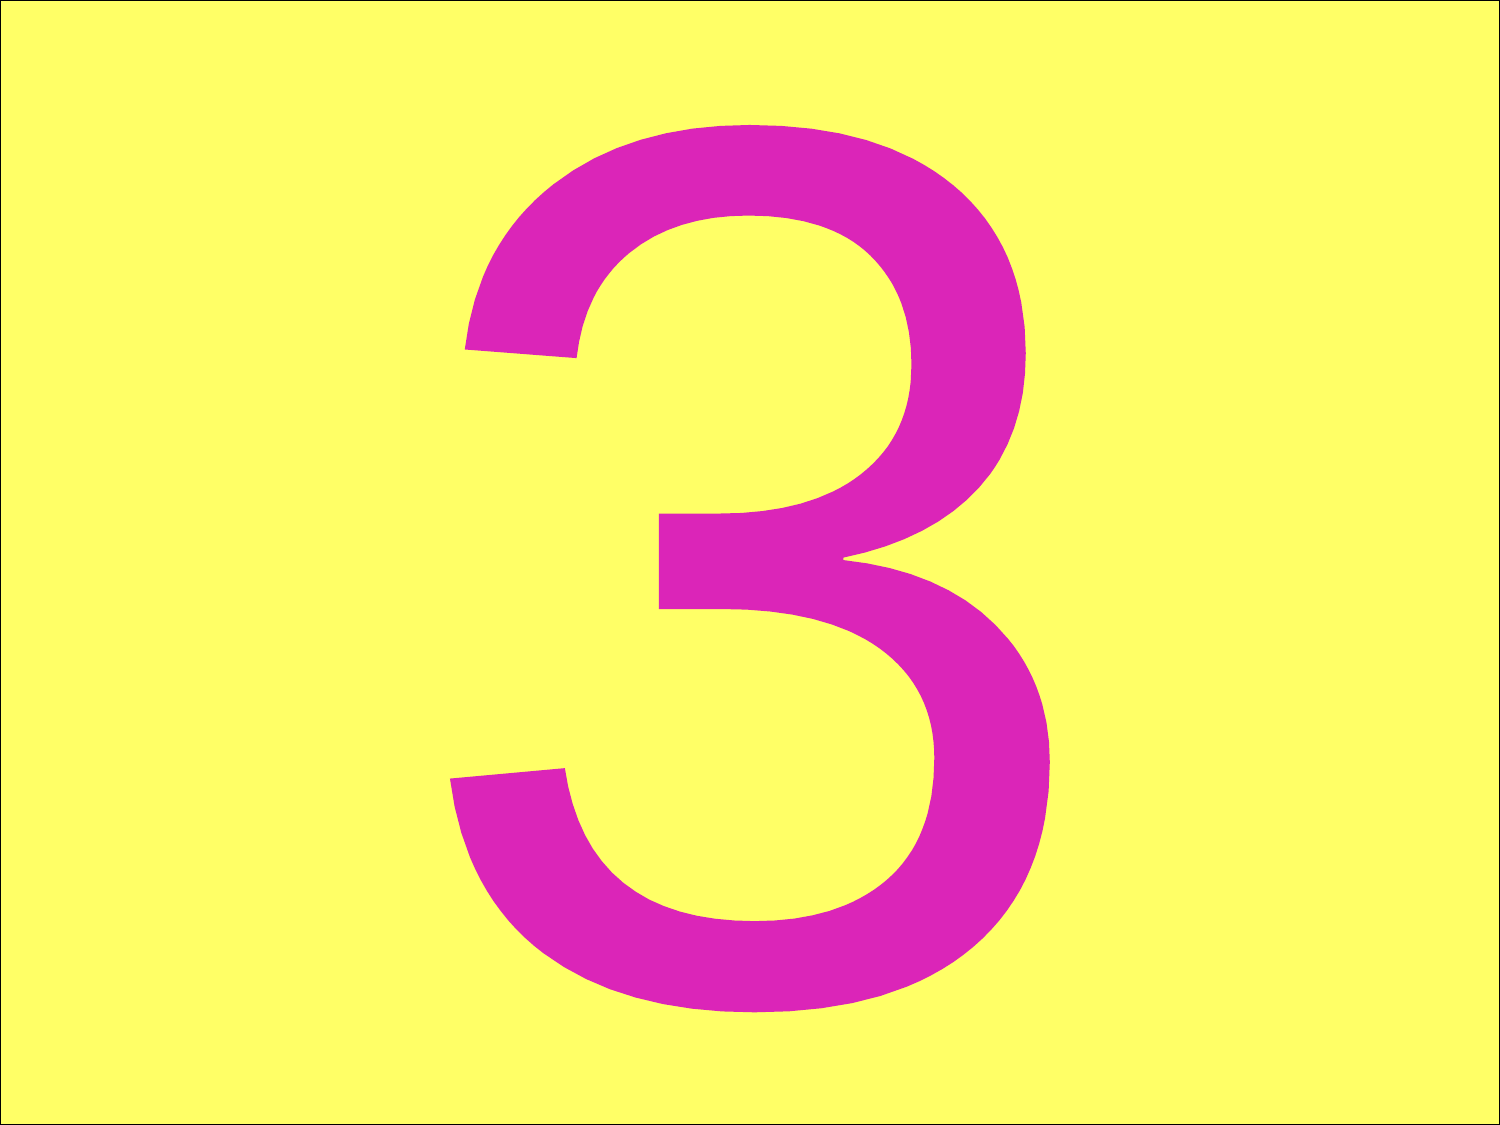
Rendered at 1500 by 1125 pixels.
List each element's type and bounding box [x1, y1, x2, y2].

text_box [0, 0, 1500, 1125]
